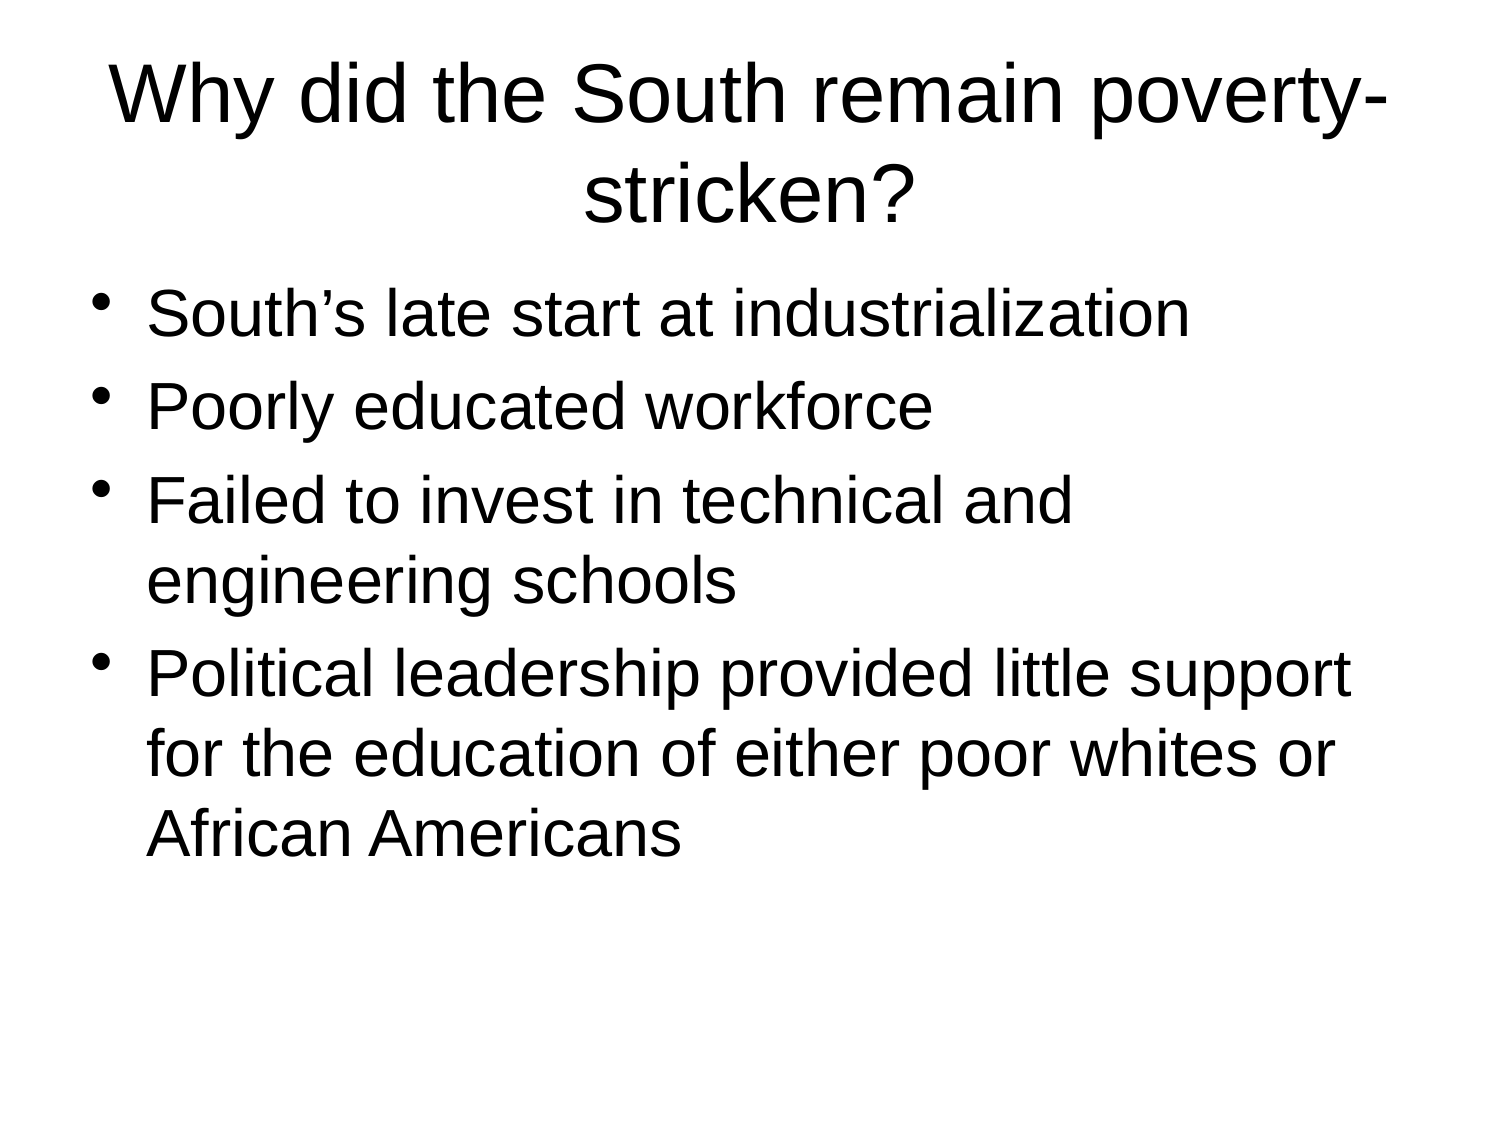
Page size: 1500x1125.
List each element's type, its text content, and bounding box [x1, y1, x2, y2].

list South’s late start at industrialization Poorly educated workforce Failed to invest in technical and engineering schools Political leadership provided little support for the education of either poor whites or African Americans [75, 262, 1425, 1005]
title Why did the South remain poverty-stricken? [75, 45, 1425, 233]
